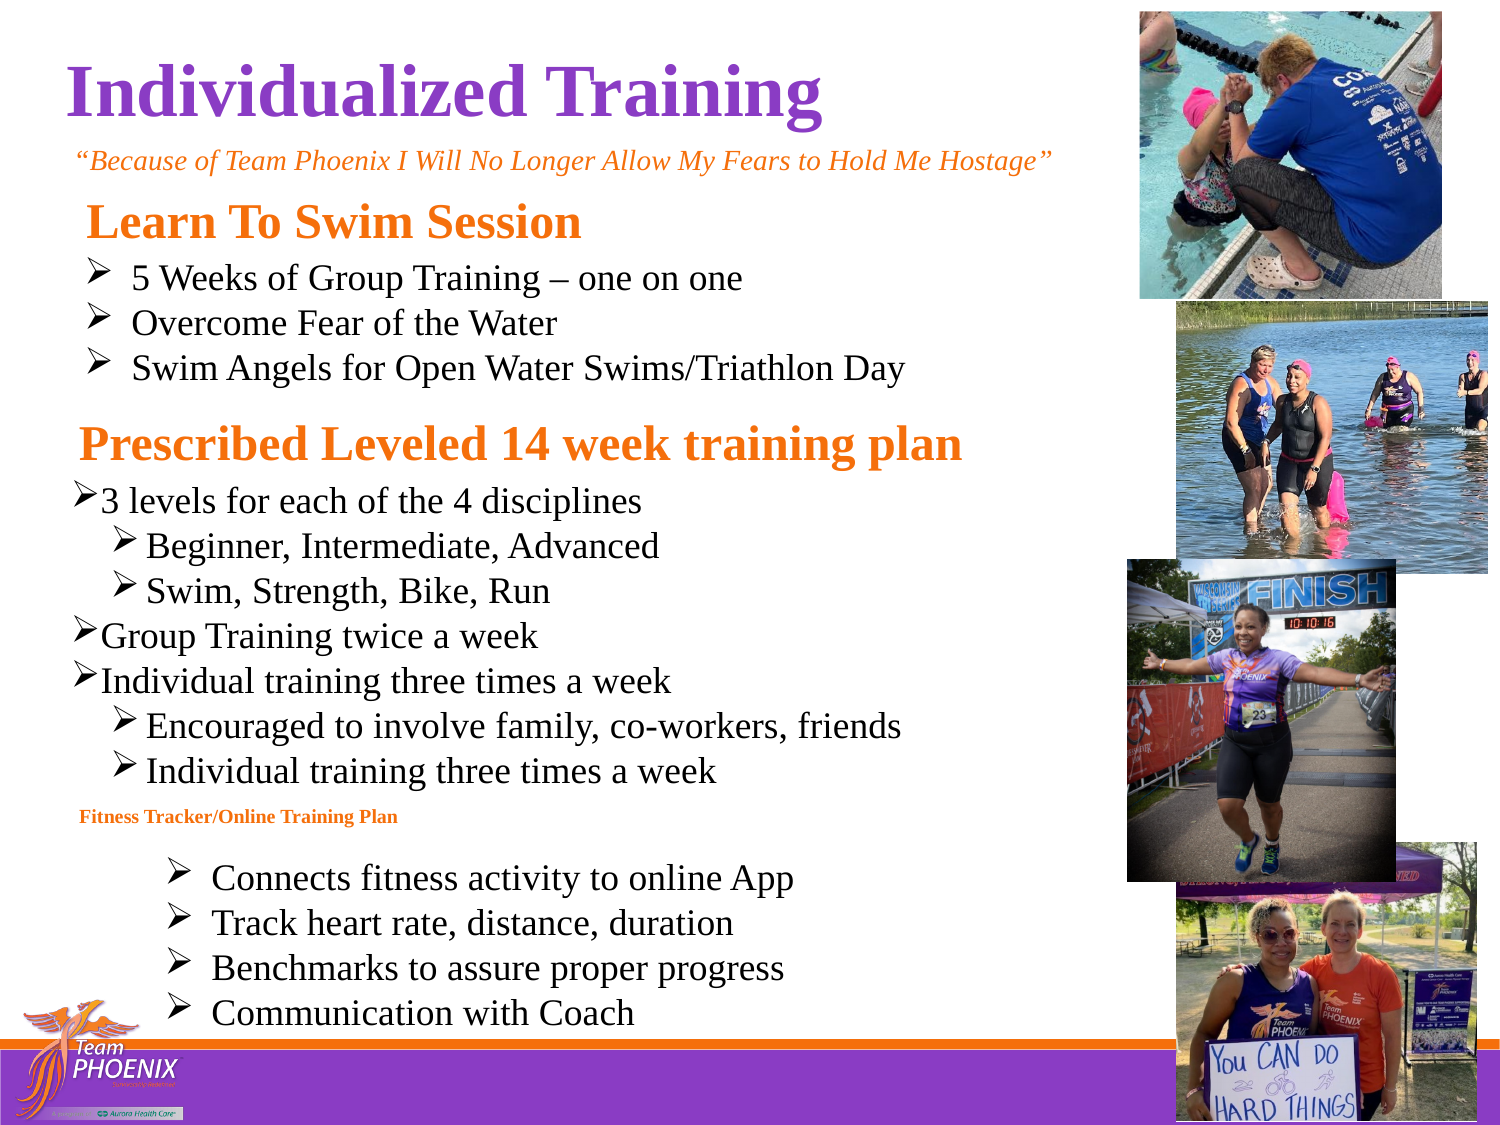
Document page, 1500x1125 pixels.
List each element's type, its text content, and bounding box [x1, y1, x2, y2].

picture [12, 998, 184, 1125]
text_box 3 levels for each of the 4 disciplines Beginner, Intermediate, Advanced Swim, Strength, Bike, Run Group Training twice a week Individual training three times a week Encouraged to involve family, co-workers, friends Individual training three times a week [55, 468, 1114, 799]
picture [1126, 3, 1488, 1123]
text_box Connects fitness activity to online App Track heart rate, distance, duration Benchmarks to assure proper progress Communication with Coach [149, 845, 828, 1041]
text_box Individualized Training [51, 34, 1021, 140]
text_box Prescribed Leveled 14 week training plan [64, 403, 1163, 479]
list Fitness Tracker/Online Training Plan [79, 798, 1121, 885]
text_box Learn To Swim Session [71, 181, 1139, 256]
text_box 5 Weeks of Group Training – one on one Overcome Fear of the Water Swim Angels for Open Water Swims/Triathlon Day [69, 245, 1002, 396]
text_box “Because of Team Phoenix I Will No Longer Allow My Fears to Hold Me Hostage” [9, 133, 1118, 184]
